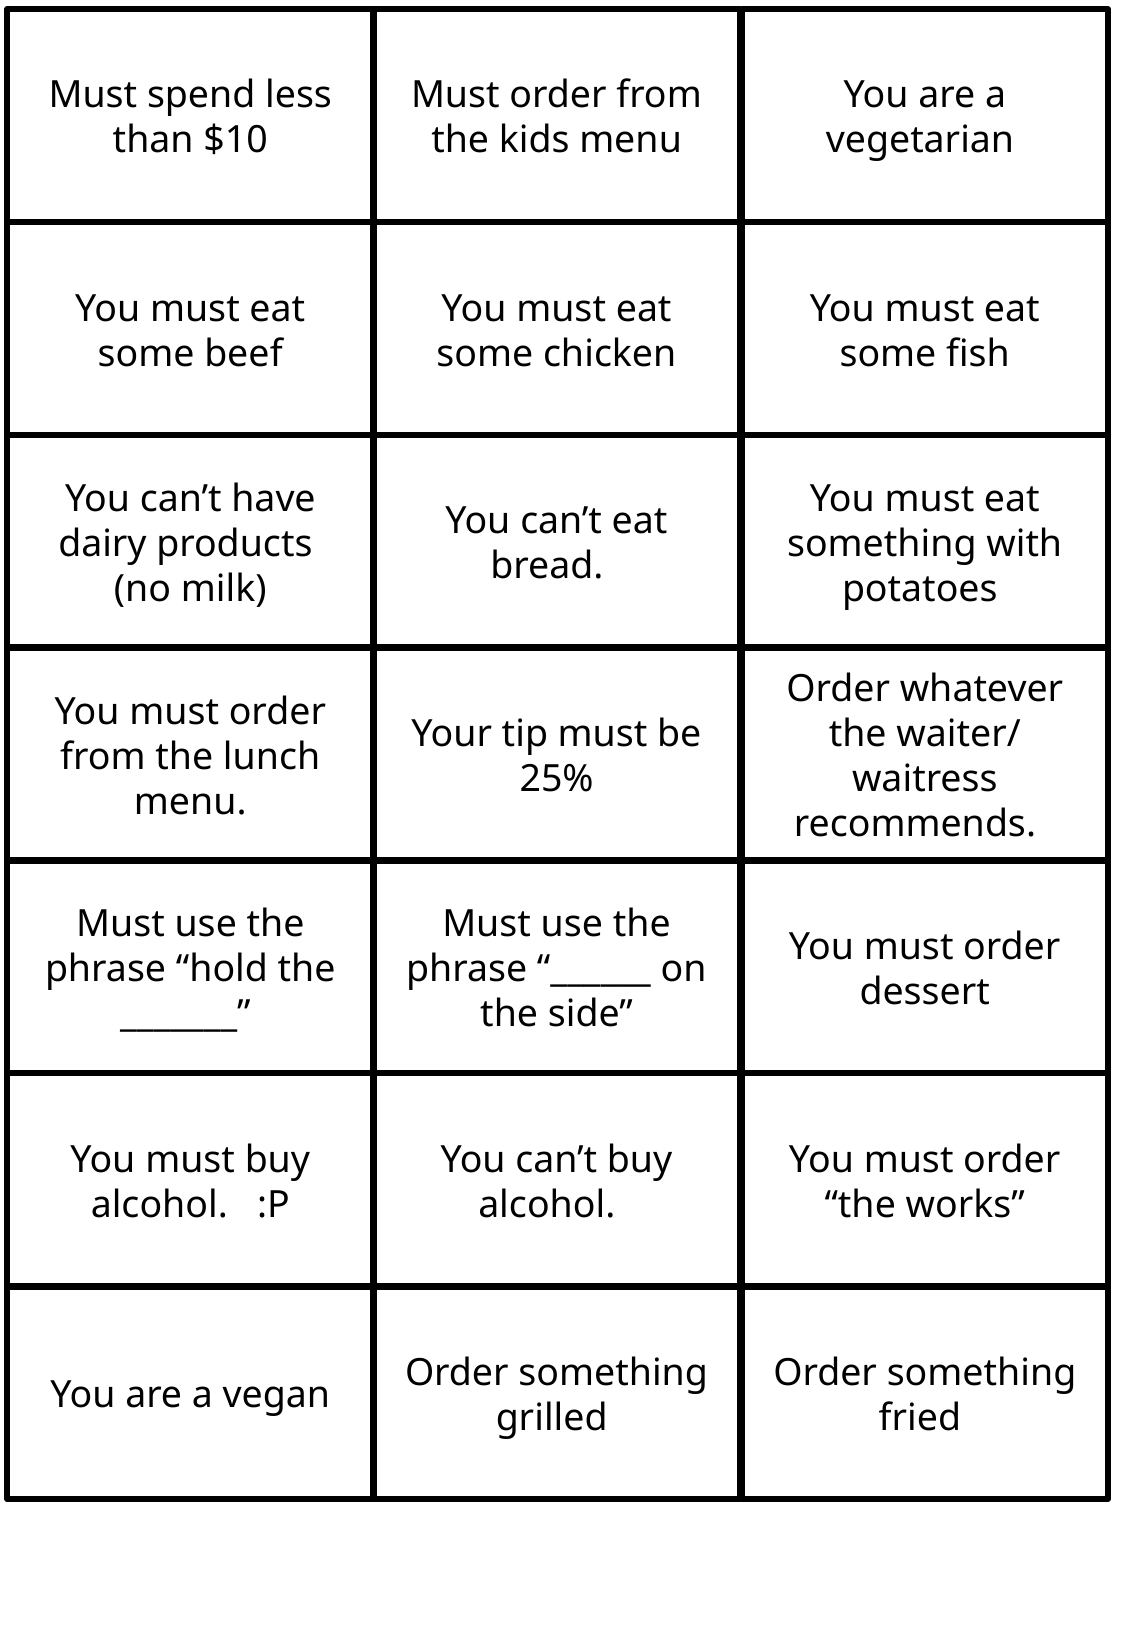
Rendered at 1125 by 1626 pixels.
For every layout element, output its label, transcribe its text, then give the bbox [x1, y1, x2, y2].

text_box Order whatever the waiter/waitress recommends. [740, 646, 1110, 859]
text_box You must eat some beef [5, 220, 371, 433]
text_box Order something fried [740, 1284, 1110, 1501]
text_box Must use the phrase “______ on the side” [371, 859, 740, 1071]
text_box Must spend less than $10 [5, 7, 371, 220]
text_box You must eat some fish [740, 220, 1110, 433]
text_box Your tip must be 25% [371, 646, 740, 859]
text_box You can’t eat bread. [371, 433, 740, 646]
text_box Order something grilled [371, 1284, 740, 1501]
text_box You are a vegan [5, 1284, 371, 1501]
text_box You must order from the lunch menu. [5, 646, 371, 859]
text_box You must order “the works” [740, 1071, 1110, 1284]
text_box You must order dessert [740, 859, 1110, 1071]
text_box You can’t have dairy products (no milk) [5, 433, 371, 646]
text_box Must use the phrase “hold the _______” [5, 859, 371, 1071]
text_box You can’t buy alcohol. [371, 1071, 740, 1284]
text_box Must order from the kids menu [371, 7, 740, 220]
text_box You must buy alcohol. :P [5, 1071, 371, 1284]
text_box You must eat something with potatoes [740, 433, 1110, 646]
text_box You are a vegetarian [740, 7, 1110, 220]
text_box You must eat some chicken [371, 220, 740, 433]
